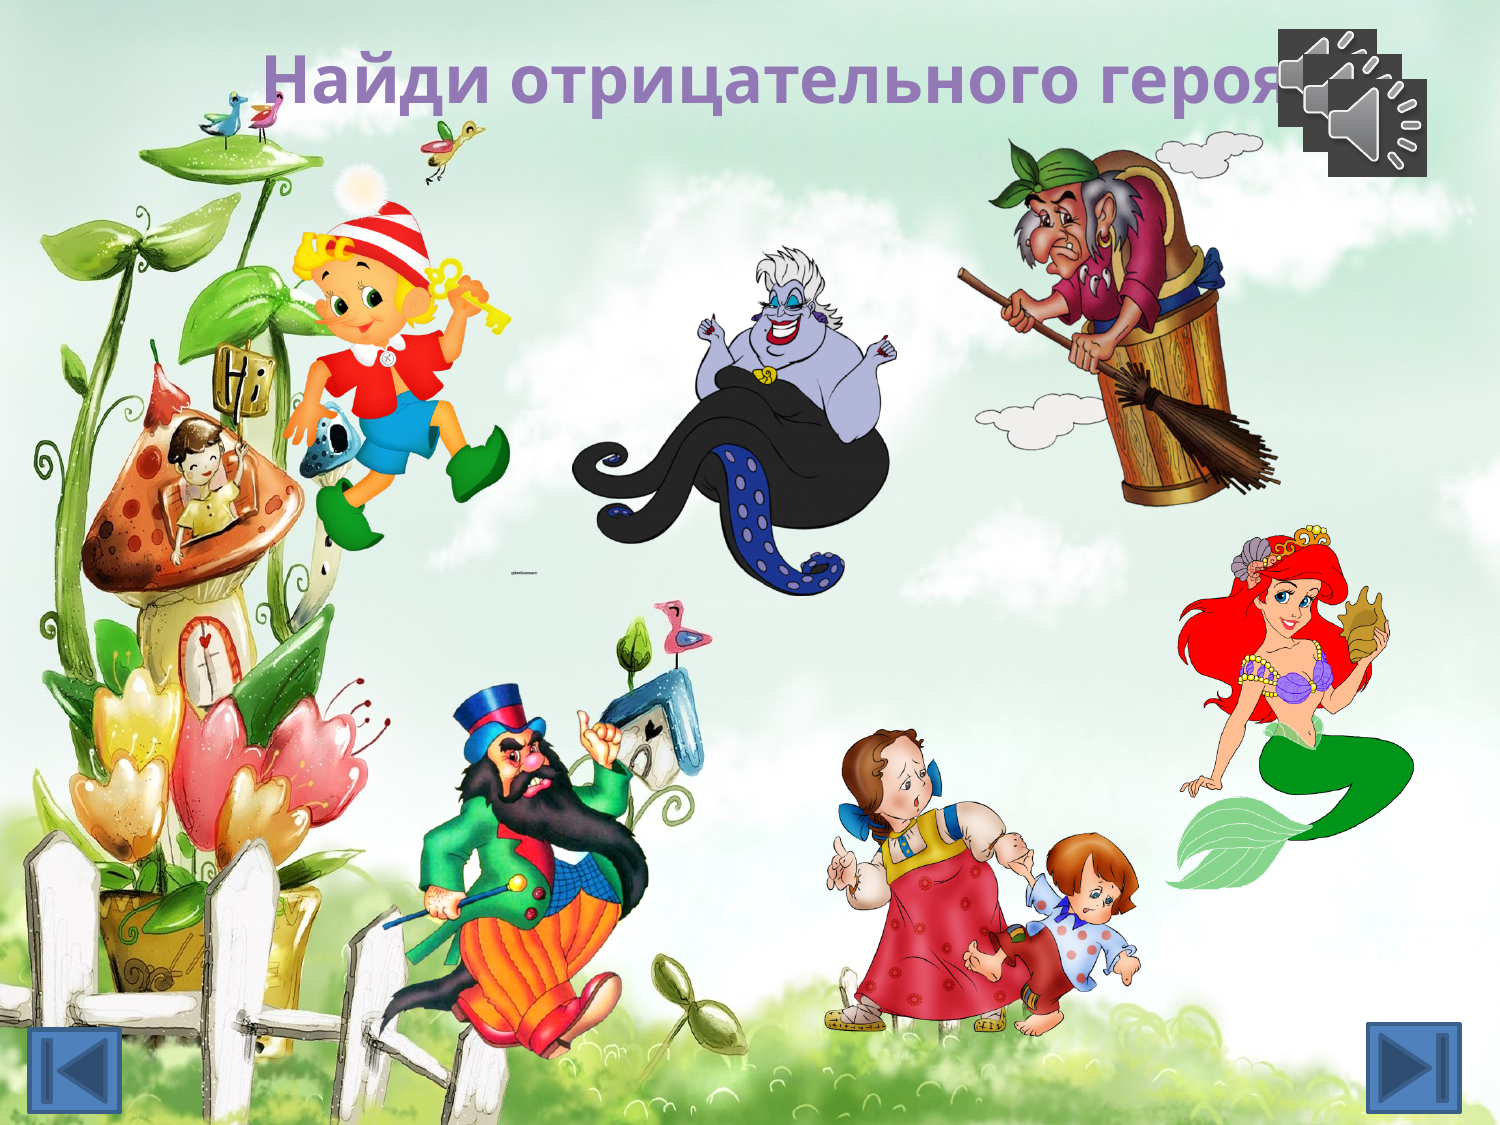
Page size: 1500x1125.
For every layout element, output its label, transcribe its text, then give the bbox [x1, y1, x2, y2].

title Найди отрицательного героя! [159, 0, 1414, 155]
picture [0, 0, 1500, 1125]
text_box [27, 1027, 122, 1114]
text_box [1366, 1022, 1462, 1114]
